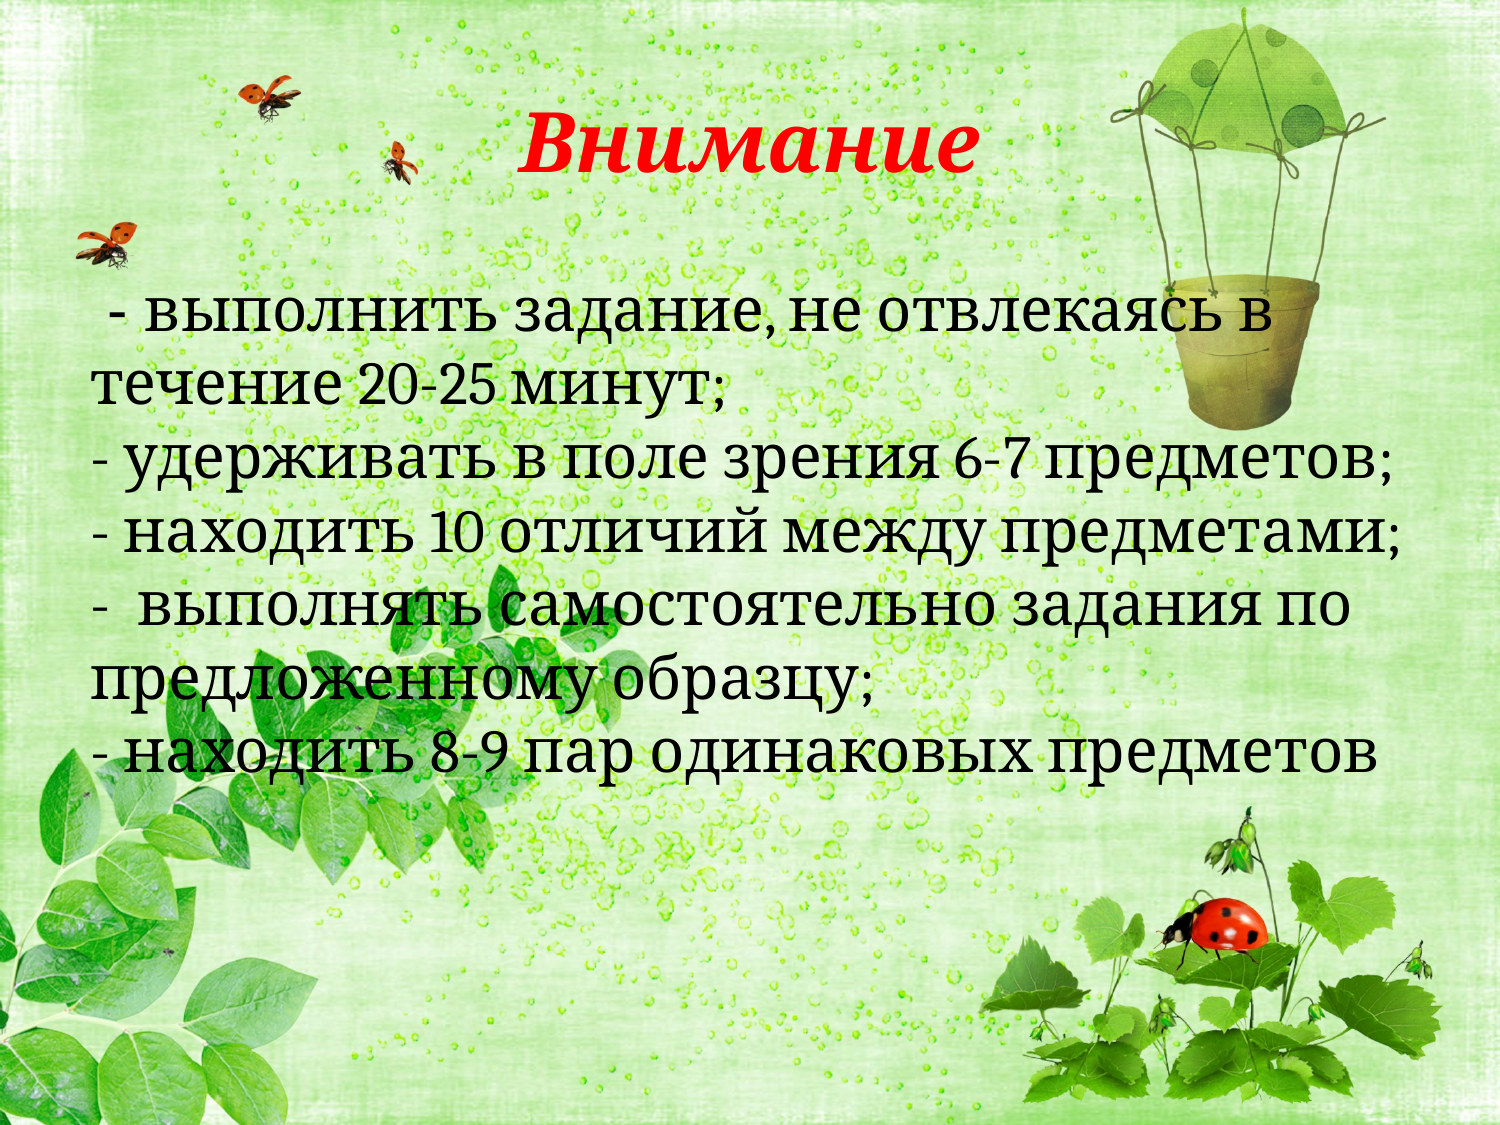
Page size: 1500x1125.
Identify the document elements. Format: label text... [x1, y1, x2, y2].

picture [0, 0, 1500, 1125]
title Внимание [75, 45, 1425, 233]
list - выполнить задание, не отвлекаясь в течение 20-25 минут; - удерживать в поле зрения 6-7 предметов; - находить 10 отличий между предметами; - выполнять самостоятельно задания по предложенному образцу; - находить 8-9 пар одинаковых предметов [75, 262, 1425, 1005]
